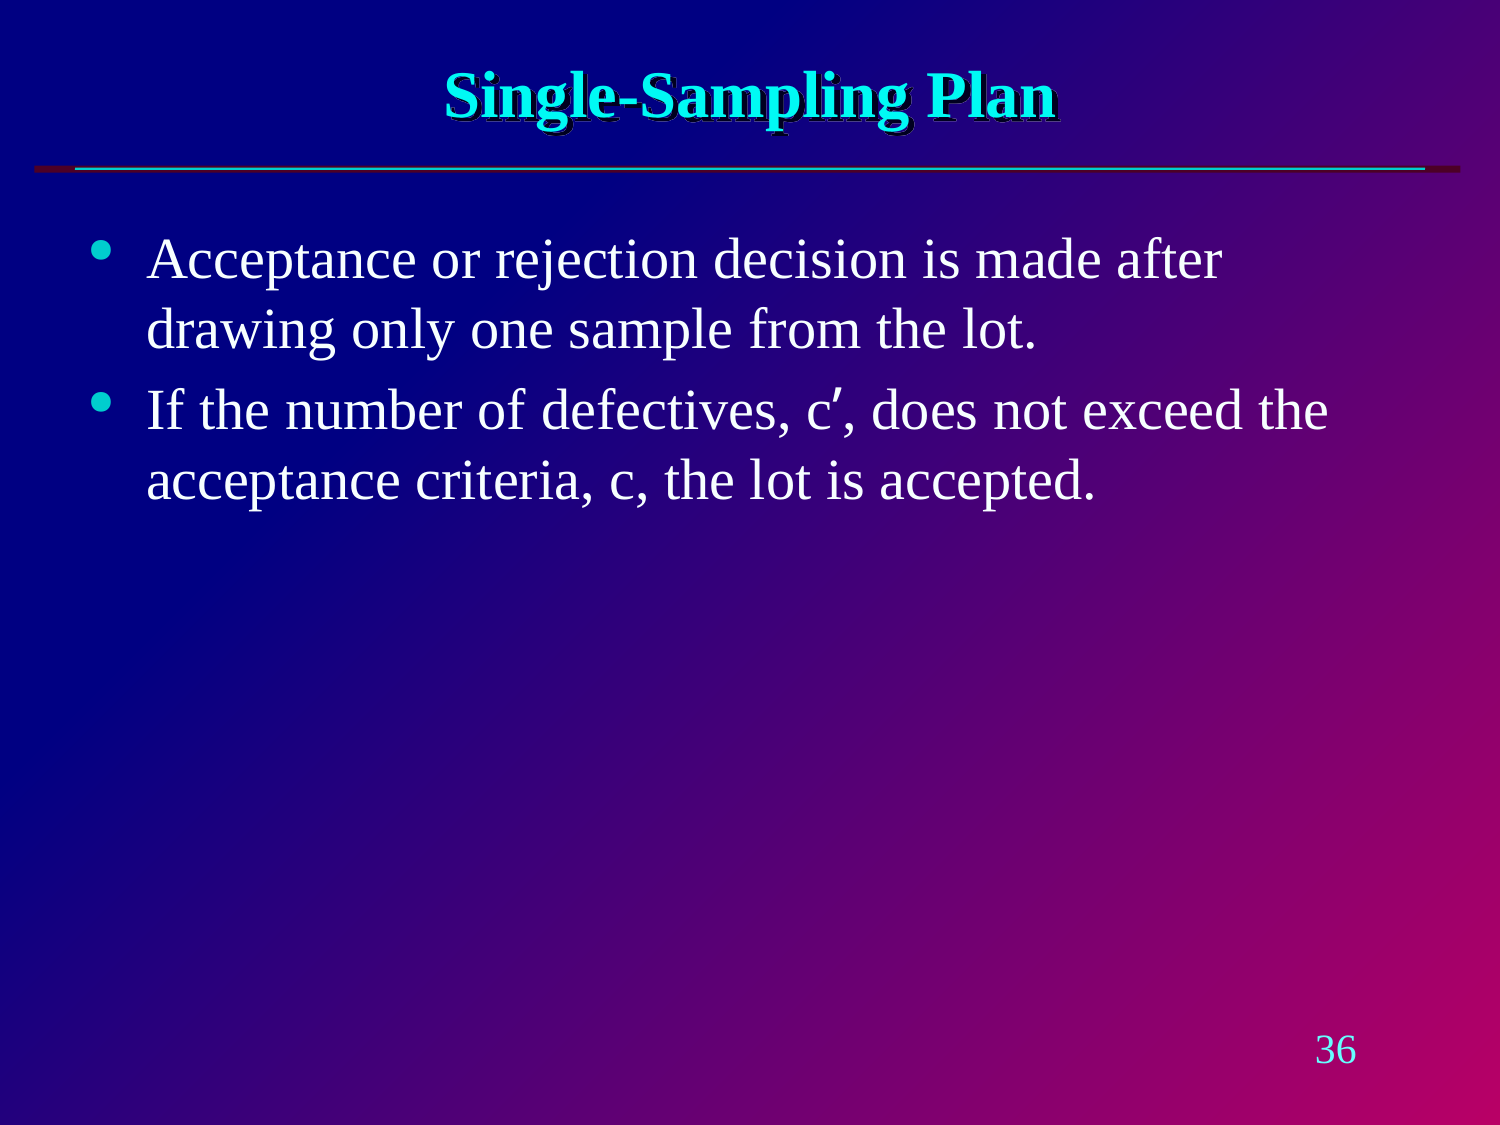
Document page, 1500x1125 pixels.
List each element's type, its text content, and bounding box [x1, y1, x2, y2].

list Acceptance or rejection decision is made after drawing only one sample from the lot. If the number of defectives, c’, does not exceed the acceptance criteria, c, the lot is accepted. [74, 211, 1426, 1038]
title Single-Sampling Plan [49, 11, 1451, 170]
